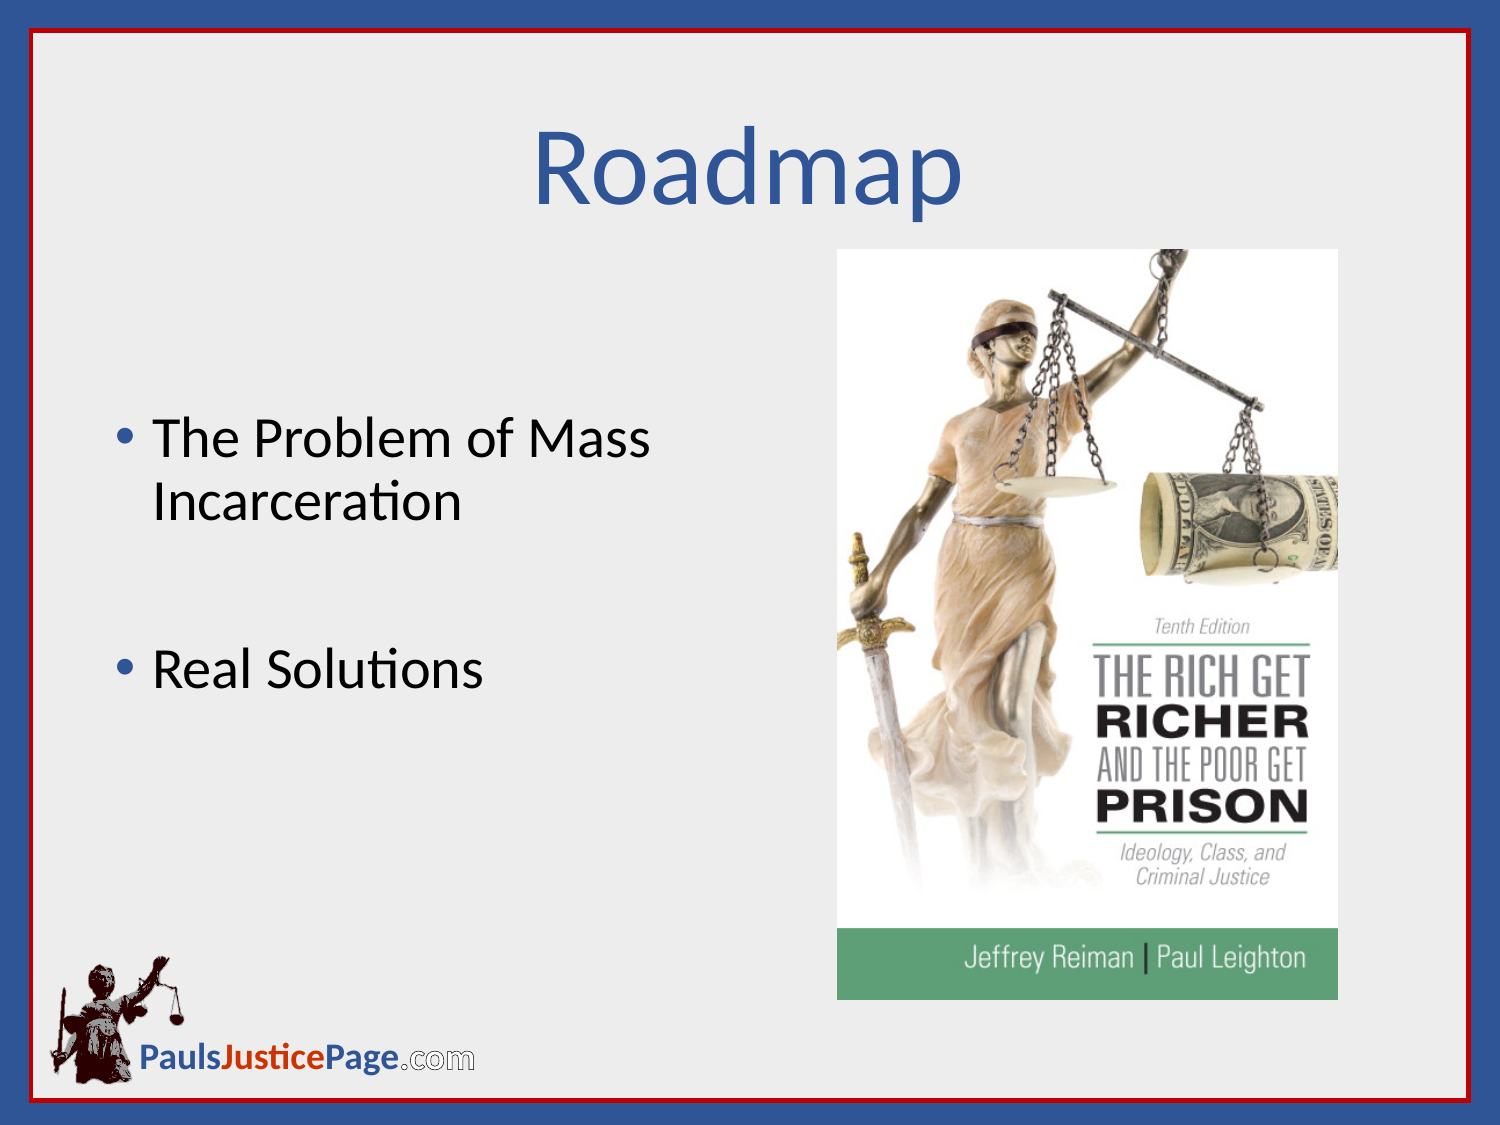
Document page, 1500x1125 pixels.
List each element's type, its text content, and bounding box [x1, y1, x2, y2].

title Roadmap [53, 59, 1444, 278]
picture [837, 249, 1338, 1000]
list The Problem of Mass Incarceration Real Solutions [99, 399, 750, 763]
picture [25, 940, 209, 1100]
